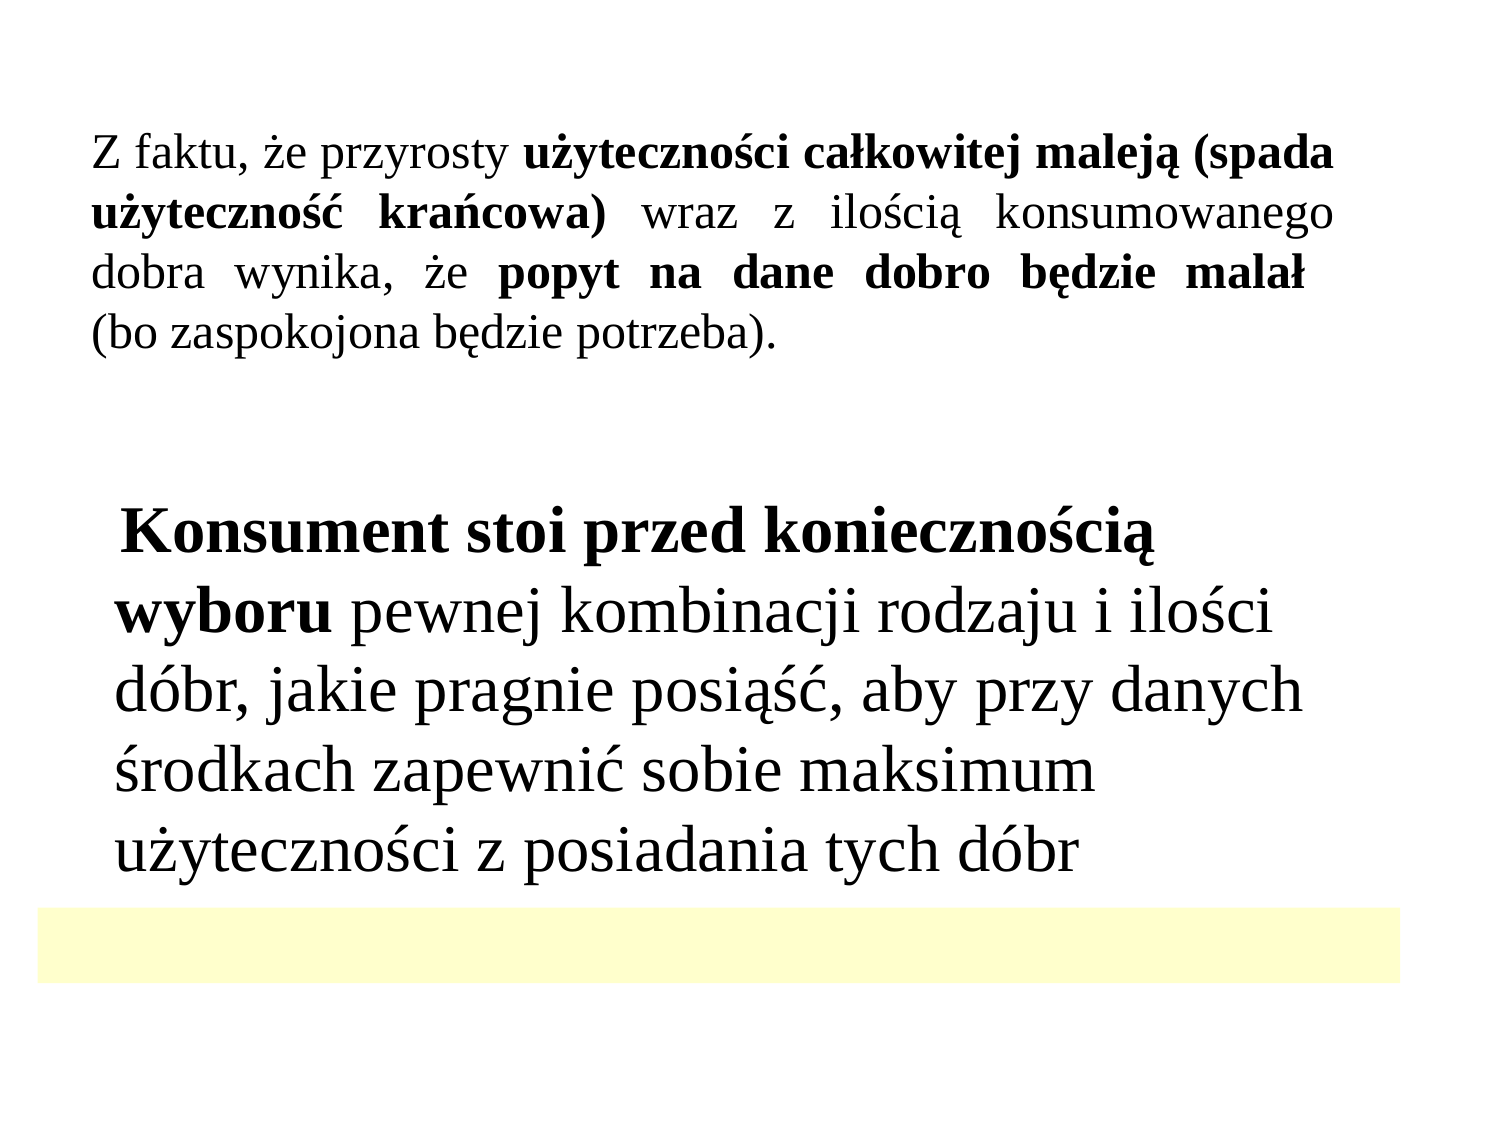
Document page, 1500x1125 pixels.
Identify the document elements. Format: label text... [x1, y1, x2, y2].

text_box [37, 907, 1401, 984]
text_box Konsument stoi przed koniecznością wyboru pewnej kombinacji rodzaju i ilości dóbr, jakie pragnie posiąść, aby przy danych środkach zapewnić sobie maksimum użyteczności z posiadania tych dóbr [100, 477, 1365, 893]
text_box Z faktu, że przyrosty użyteczności całkowitej maleją (spada użyteczność krańcowa) wraz z ilością konsumowanego dobra wynika, że popyt na dane dobro będzie malał (bo zaspokojona będzie potrzeba). [76, 66, 1351, 382]
